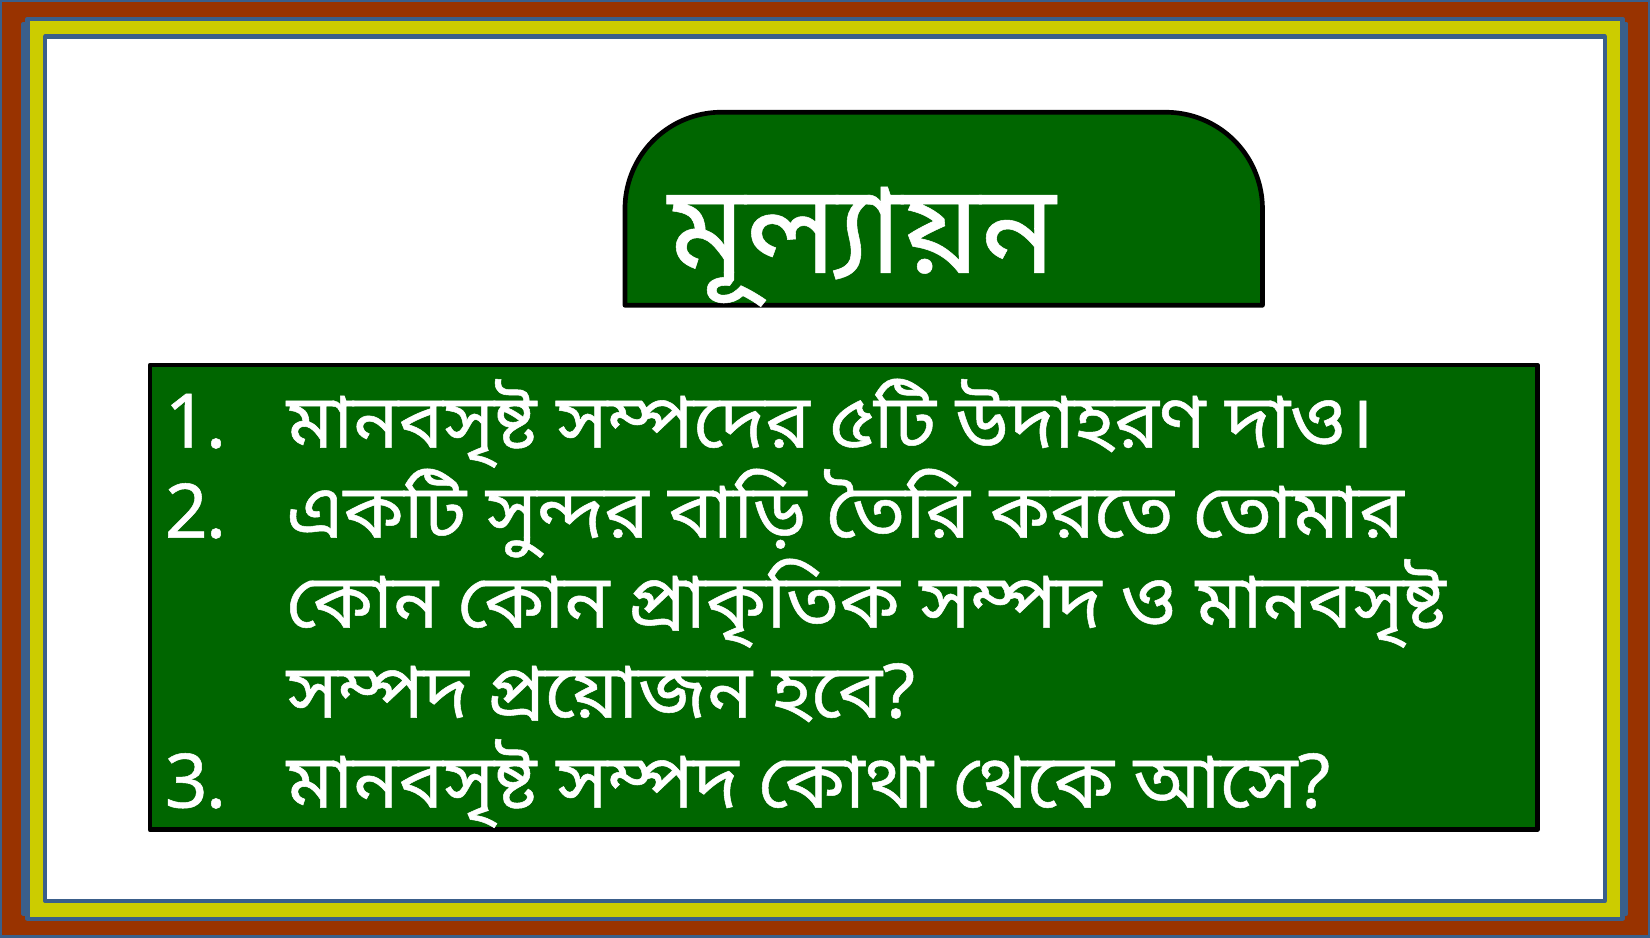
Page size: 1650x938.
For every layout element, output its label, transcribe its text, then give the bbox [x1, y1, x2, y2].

text_box মূল্যায়ন [624, 112, 1263, 306]
text_box মানবসৃষ্ট সম্পদের ৫টি উদাহরণ দাও। একটি সুন্দর বাড়ি তৈরি করতে তোমার কোন কোন প্রাকৃতিক সম্পদ ও মানবসৃষ্ট সম্পদ প্রয়োজন হবে? মানবসৃষ্ট সম্পদ কোথা থেকে আসে? [150, 365, 1538, 830]
